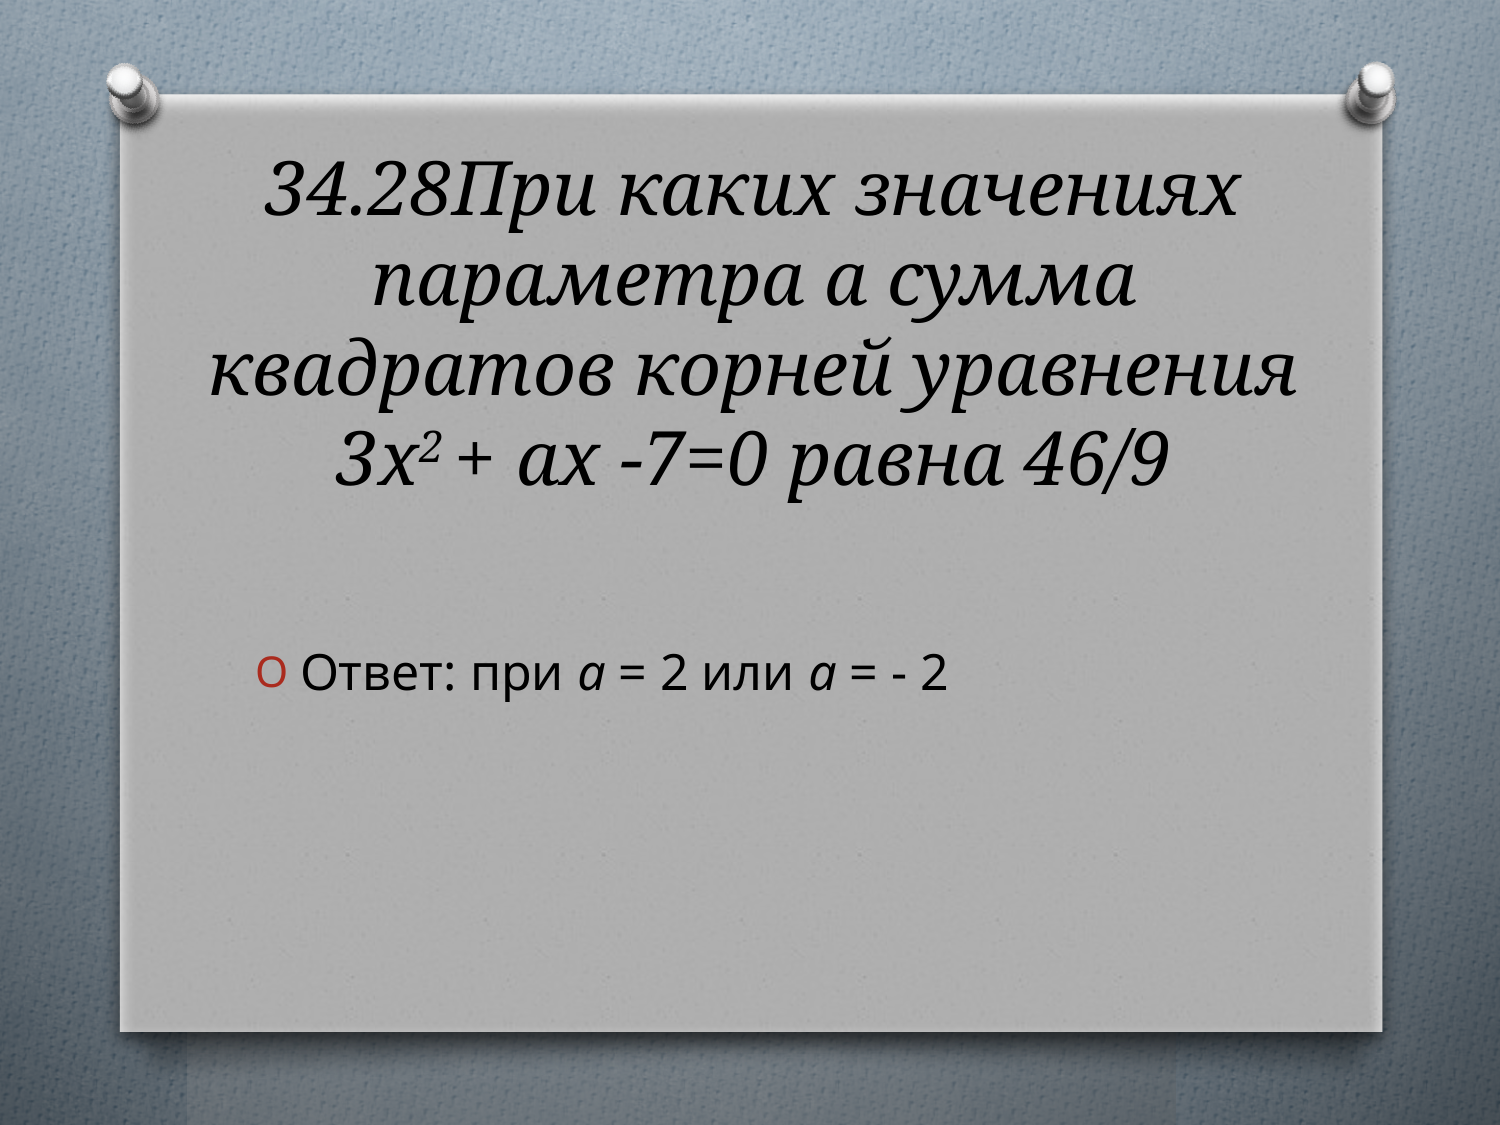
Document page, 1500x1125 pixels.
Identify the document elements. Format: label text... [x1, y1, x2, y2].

picture [75, 29, 198, 153]
title 34.28При каких значениях параметра а сумма квадратов корней уравнения 3x2 + аx -7=0 равна 46/9 [183, 196, 1326, 445]
picture [1317, 35, 1439, 156]
list Ответ: при а = 2 или а = - 2 [240, 633, 1257, 939]
